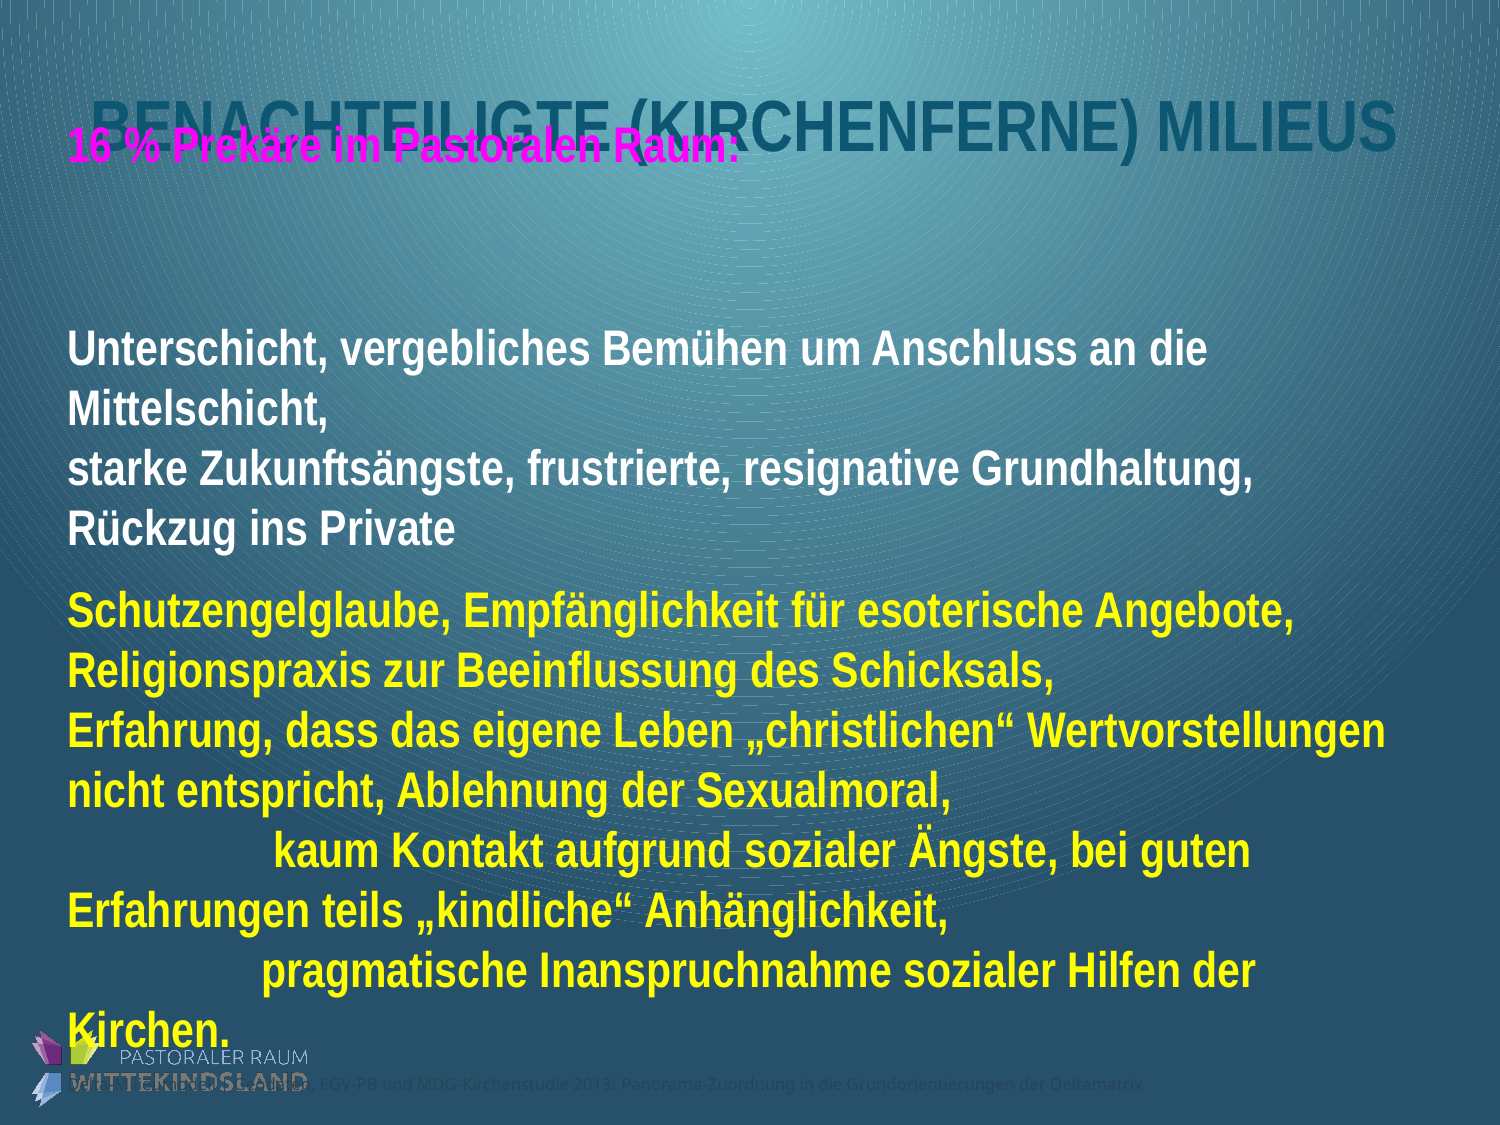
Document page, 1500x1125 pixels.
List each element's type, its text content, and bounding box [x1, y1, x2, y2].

list 16 % Prekäre im Pastoralen Raum: Unterschicht, vergebliches Bemühen um Anschluss an die Mittelschicht, starke Zukunftsängste, frustrierte, resignative Grundhaltung, Rückzug ins Private Schutzengelglaube, Empfänglichkeit für esoterische Angebote, Religionspraxis zur Beeinflussung des Schicksals, Erfahrung, dass das eigene Leben „christlichen“ Wertvorstellungen nicht entspricht, Ablehnung der Sexualmoral, kaum Kontakt aufgrund sozialer Ängste, bei guten Erfahrungen teils „kindliche“ Anhänglichkeit, pragmatische Inanspruchnahme sozialer Hilfen der Kirchen. Delta-Milieumodell | Geodaten, EGV-PB und MDG-Kirchenstudie 2013: Panorama-Zuordnung in die Grundorientierungen der Deltamatrix [52, 245, 1437, 997]
picture [12, 1010, 326, 1125]
title Benachteiligte (kirchenferne) Milieus [52, 38, 1437, 207]
